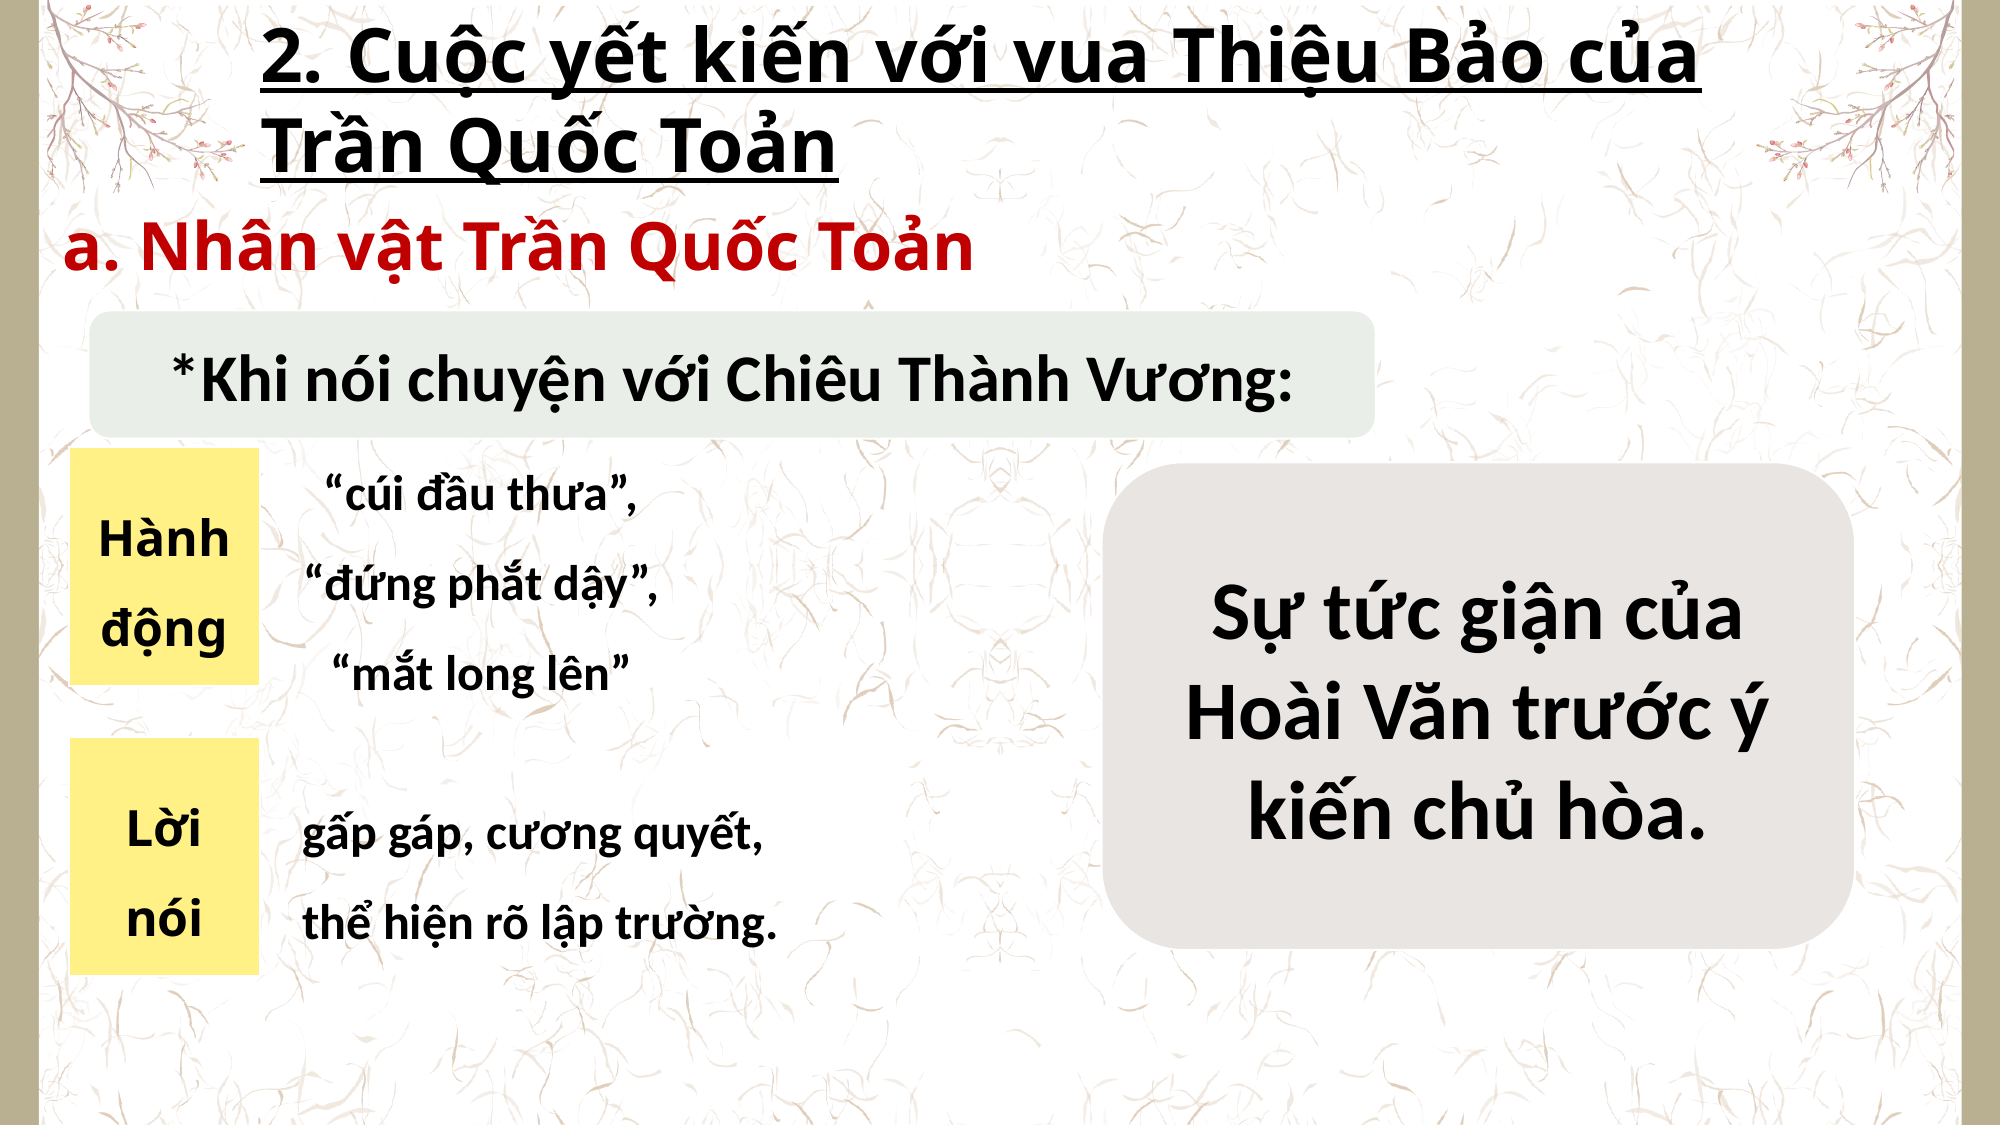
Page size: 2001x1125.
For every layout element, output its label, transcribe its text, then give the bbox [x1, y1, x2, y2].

text_box *Khi nói chuyện với Chiêu Thành Vương: [87, 309, 1377, 440]
text_box Hành động [68, 446, 259, 687]
picture [38, 0, 1962, 1125]
text_box a. Nhân vật Trần Quốc Toản [47, 196, 1048, 292]
text_box Lời nói [68, 736, 261, 977]
text_box 2. Cuộc yết kiến với vua Thiệu Bảo của Trần Quốc Toản [245, 0, 1717, 195]
text_box Sự tức giận của Hoài Văn trước ý kiến chủ hòa. [1100, 461, 1857, 951]
text_box “cúi đầu thưa”, “đứng phắt dậy”, “mắt long lên” [259, 423, 703, 708]
text_box gấp gáp, cương quyết, thể hiện rõ lập trường. [288, 762, 807, 958]
